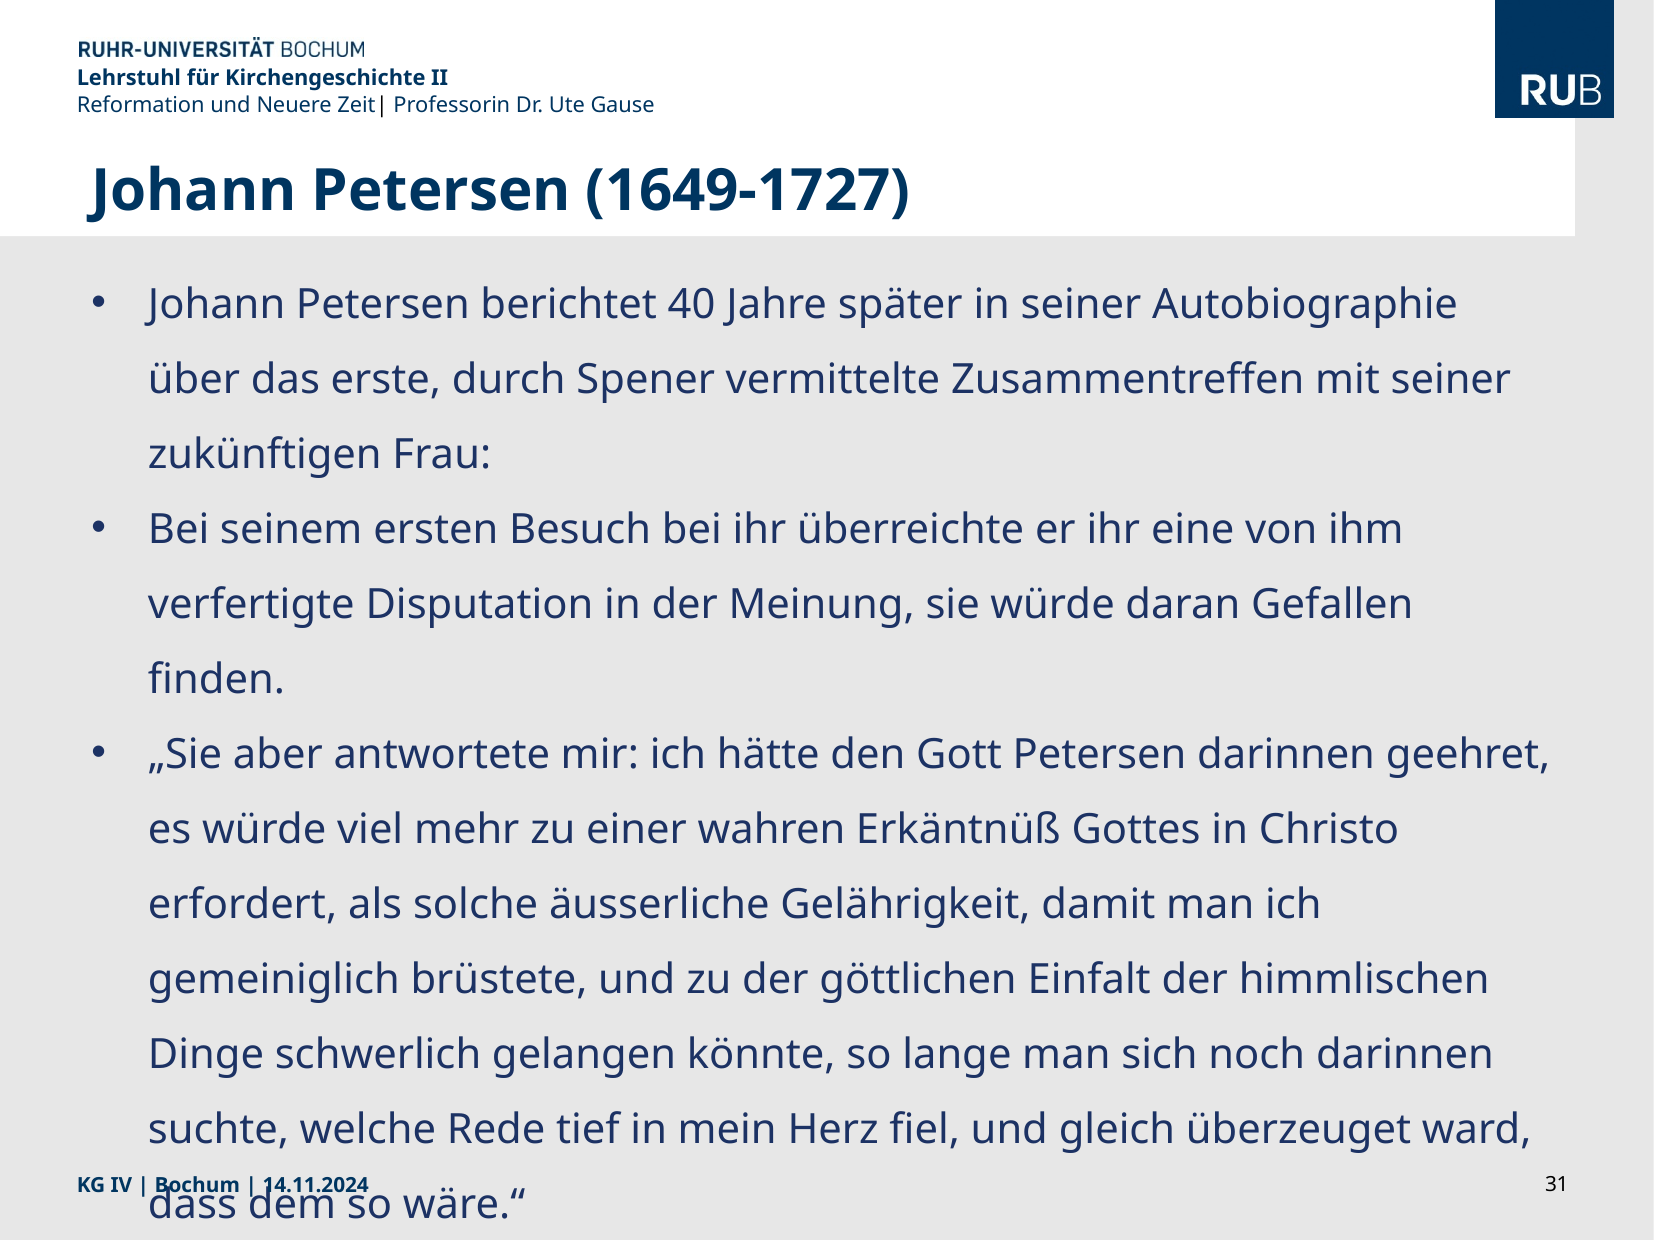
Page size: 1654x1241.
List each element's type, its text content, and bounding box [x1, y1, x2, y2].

text_box Johann Petersen berichtet 40 Jahre später in seiner Autobiographie über das erste, durch Spener vermittelte Zusammentreffen mit seiner zukünftigen Frau: Bei seinem ersten Besuch bei ihr überreichte er ihr eine von ihm verfertigte Disputation in der Meinung, sie würde daran Gefallen finden. „Sie aber antwortete mir: ich hätte den Gott Petersen darinnen geehret, es würde viel mehr zu einer wahren Erkäntnüß Gottes in Christo erfordert, als solche äusserliche Gelährigkeit, damit man ich gemeiniglich brüstete, und zu der göttlichen Einfalt der himmlischen Dinge schwerlich gelangen könnte, so lange man sich noch darinnen suchte, welche Rede tief in mein Herz fiel, und gleich überzeuget ward, dass dem so wäre.“ J.W. Petersen. Lebens-Beschreibung, 1719, 19. [76, 244, 1568, 1142]
picture [79, 37, 364, 57]
text_box KG IV | Bochum | 14.11.2024 [76, 1171, 1460, 1197]
text_box Lehrstuhl für Kirchengeschichte II Reformation und Neuere Zeit| Professorin Dr. Ute Gause [76, 64, 816, 117]
text_box Johann Petersen (1649-1727) [76, 144, 1486, 230]
picture [1495, 0, 1614, 118]
